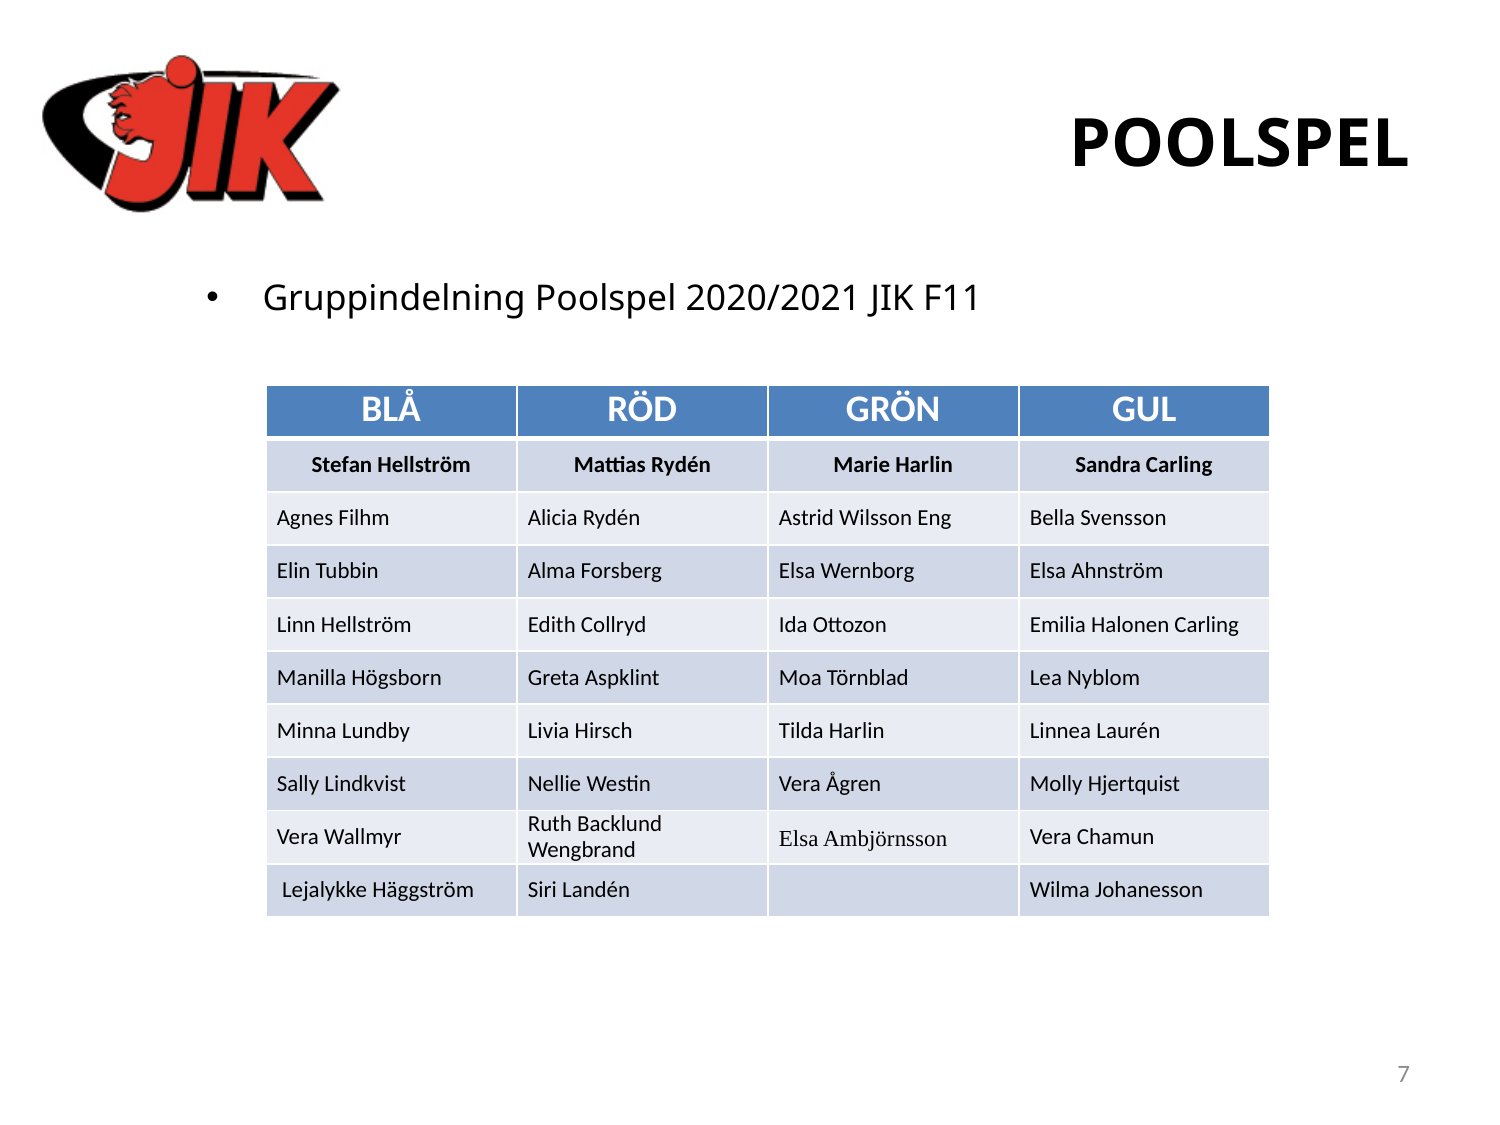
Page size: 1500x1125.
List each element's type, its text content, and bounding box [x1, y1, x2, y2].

table_cell Ida Ottozon [769, 599, 1018, 650]
table_cell Emilia Halonen Carling [1020, 599, 1269, 650]
table_header GRÖN [769, 386, 1018, 436]
list Gruppindelning Poolspel 2020/2021 JIK F11 [191, 267, 1309, 1048]
table_cell Livia Hirsch [518, 705, 767, 756]
table_cell Moa Törnblad [769, 652, 1018, 703]
table_cell Linnea Laurén [1020, 705, 1269, 756]
slide_number 7 [1074, 1042, 1425, 1103]
table_cell Edith Collryd [518, 599, 767, 650]
table_cell Manilla Högsborn [267, 652, 516, 703]
table_cell Lejalykke Häggström [267, 865, 516, 916]
picture [40, 54, 342, 215]
table_cell Bella Svensson [1020, 493, 1269, 544]
table_cell Marie Harlin [769, 441, 1018, 491]
table_cell Molly Hjertquist [1020, 758, 1269, 810]
table_cell Astrid Wilsson Eng [769, 493, 1018, 544]
table_cell Elsa Ambjörnsson [769, 811, 1018, 863]
table_cell [769, 865, 1018, 916]
table_header RÖD [518, 386, 767, 436]
table_cell Alicia Rydén [518, 493, 767, 544]
table_cell Vera Wallmyr [267, 811, 516, 863]
table_cell Sandra Carling [1020, 441, 1269, 491]
table_header BLÅ [267, 386, 516, 436]
table_header GUL [1020, 386, 1269, 436]
table_cell Vera Ågren [769, 758, 1018, 810]
table_cell Nellie Westin [518, 758, 767, 810]
table_cell Elsa Ahnström [1020, 546, 1269, 597]
table_cell Vera Chamun [1020, 811, 1269, 863]
table_cell Mattias Rydén [518, 441, 767, 491]
table_cell Lea Nyblom [1020, 652, 1269, 703]
title POOLSPEL [360, 0, 1425, 279]
table_cell Elin Tubbin [267, 546, 516, 597]
table_cell Stefan Hellström [267, 441, 516, 491]
table_cell Agnes Filhm [267, 493, 516, 544]
table_cell Minna Lundby [267, 705, 516, 756]
table_cell Wilma Johanesson [1020, 865, 1269, 916]
table_cell Alma Forsberg [518, 546, 767, 597]
table_cell Sally Lindkvist [267, 758, 516, 810]
table_cell Linn Hellström [267, 599, 516, 650]
table_cell Tilda Harlin [769, 705, 1018, 756]
table_cell Siri Landén [518, 865, 767, 916]
table_cell Ruth Backlund Wengbrand [518, 811, 767, 863]
table_cell Greta Aspklint [518, 652, 767, 703]
table_cell Elsa Wernborg [769, 546, 1018, 597]
